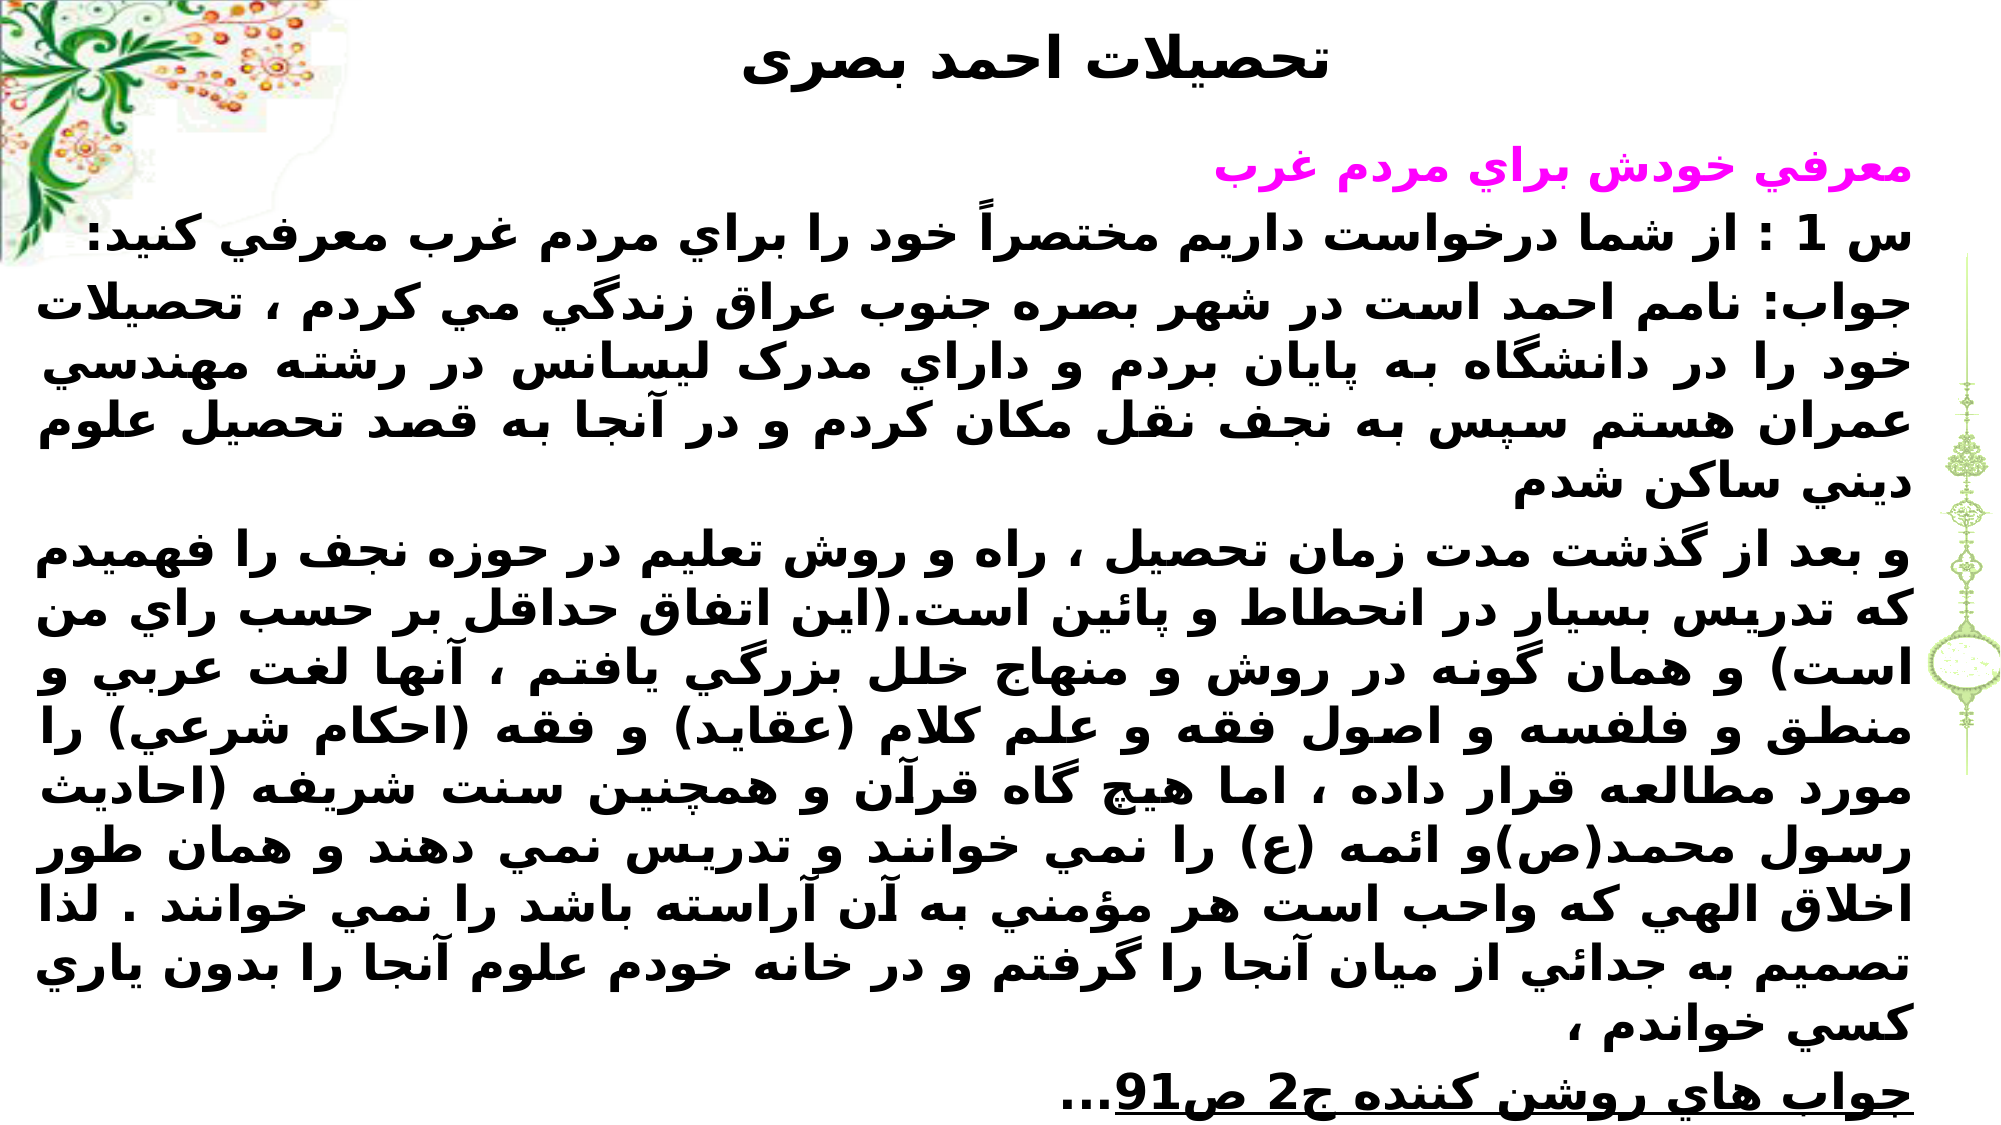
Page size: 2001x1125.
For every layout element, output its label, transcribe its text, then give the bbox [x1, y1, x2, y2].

list معرفي خودش براي مردم غرب س 1 : از شما درخواست داريم مختصراً خود را براي مردم غرب معرفي كنيد: جواب: نامم احمد است در شهر بصره جنوب عراق زندگي مي کردم ، تحصيلات خود را در دانشگاه به پايان بردم و داراي مدرک ليسانس در رشته مهندسي عمران هستم سپس به نجف نقل مکان کردم و در آنجا به قصد تحصيل علوم ديني ساکن شدم و بعد از گذشت مدت زمان تحصيل ، راه و روش تعليم در حوزه نجف را فهميدم که تدريس بسيار در انحطاط و پائين است.(اين اتفاق حداقل بر حسب راي من است) و همان گونه در روش و منهاج خلل بزرگي يافتم ، آنها لغت عربي و منطق و فلفسه و اصول فقه و علم کلام (عقايد) و فقه (احکام شرعي) را مورد مطالعه قرار داده ، اما هيچ گاه قرآن و همچنين سنت شريفه (احاديث رسول محمد(ص)و ائمه (ع) را نمي خوانند و تدريس نمي دهند و همان طور اخلاق الهي که واحب است هر مؤمني به آن آراسته باشد را نمي خوانند . لذا تصميم به جدائي از ميان آنجا را گرفتم و در خانه خودم علوم آنجا را بدون ياري کسي خواندم ، جواب هاي روشن کننده ج2 ص91... [19, 128, 1930, 1125]
title تحصيلات احمد بصری [396, 7, 1676, 104]
picture [0, 0, 362, 271]
